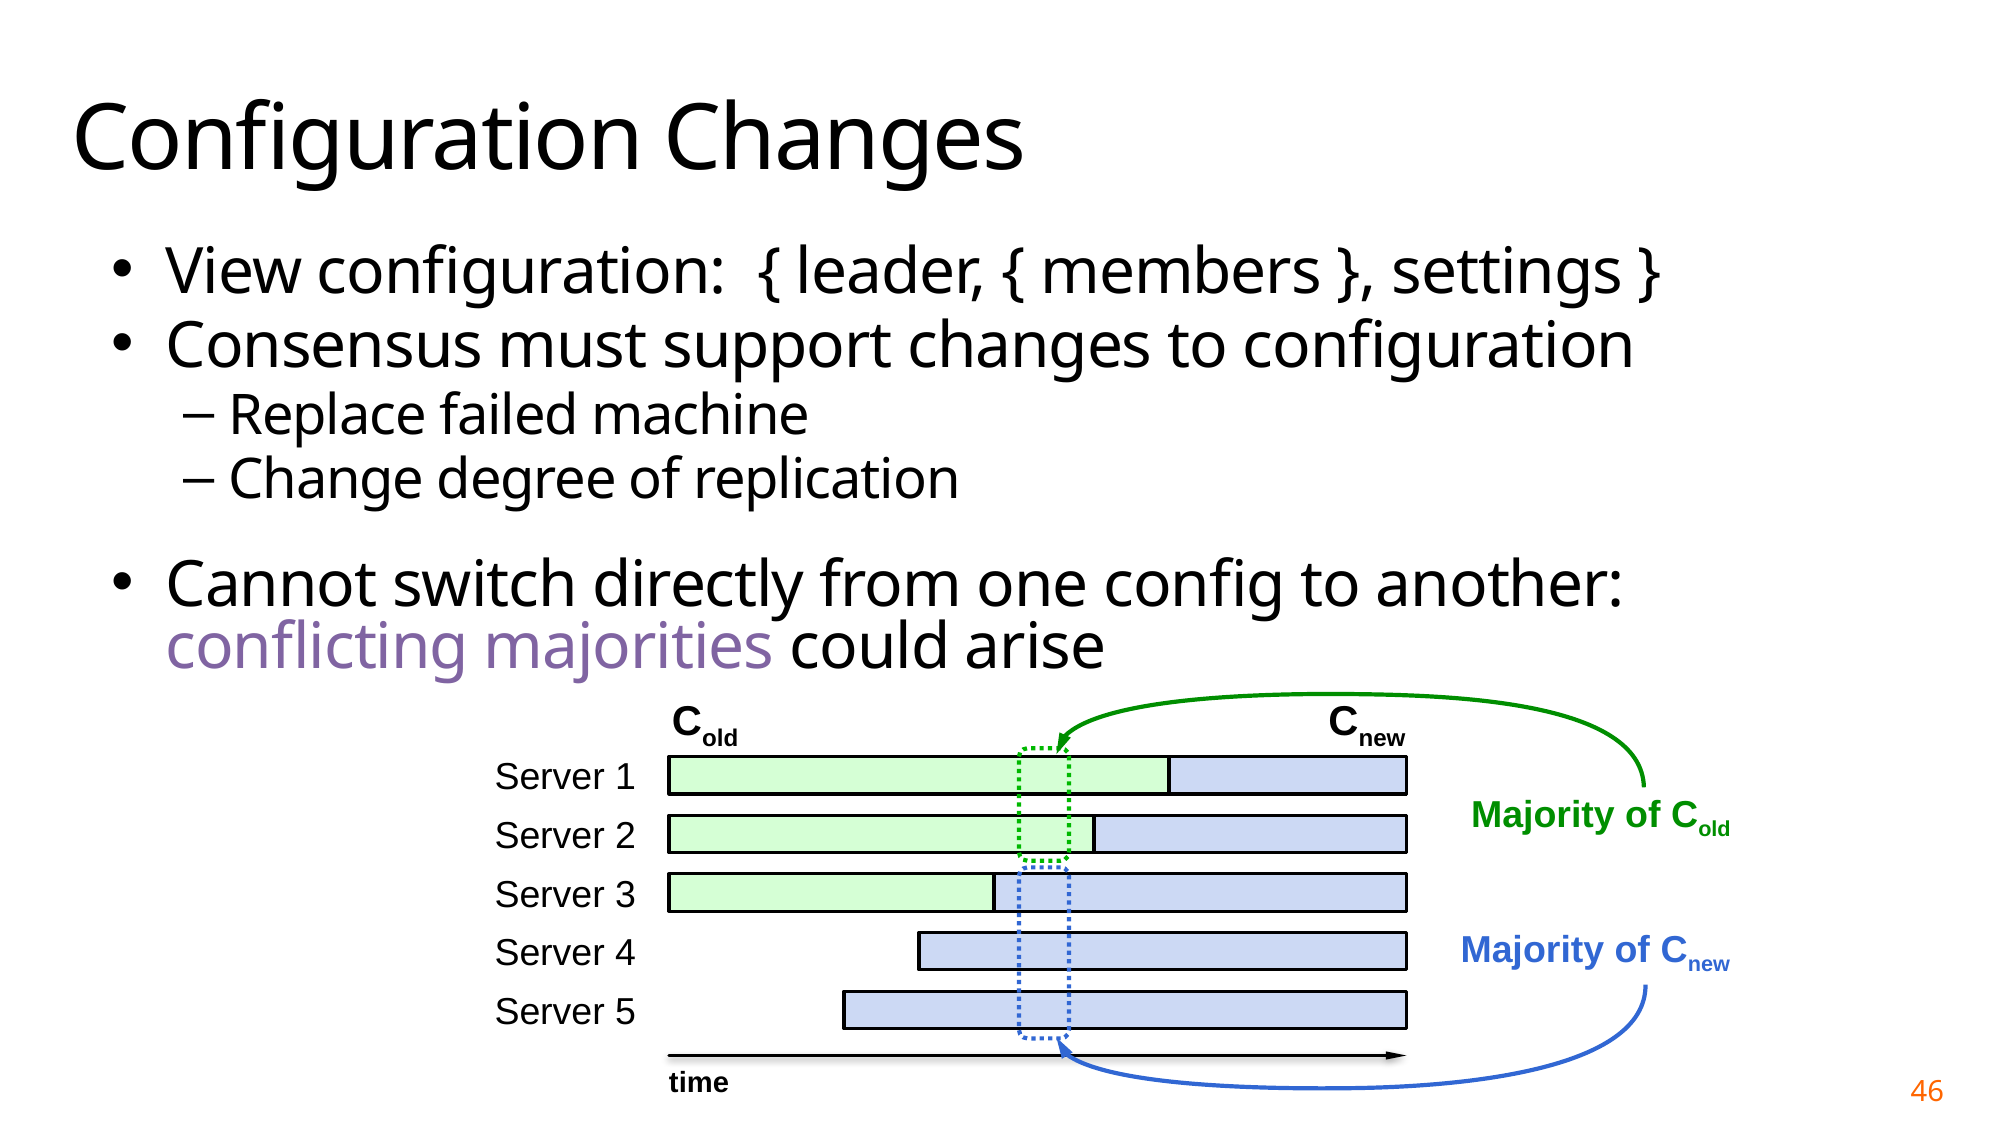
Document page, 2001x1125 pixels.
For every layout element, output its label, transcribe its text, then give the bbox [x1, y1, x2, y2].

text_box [493, 693, 1410, 1099]
slide_number 46 [1483, 1074, 1950, 1110]
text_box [1018, 693, 1735, 1089]
list View configuration: { leader, { members }, settings } Consensus must support changes to configuration Replace failed machine Change degree of replication Cannot switch directly from one config to another: conflicting majorities could arise [105, 238, 1713, 732]
title Configuration Changes [56, 19, 1951, 196]
